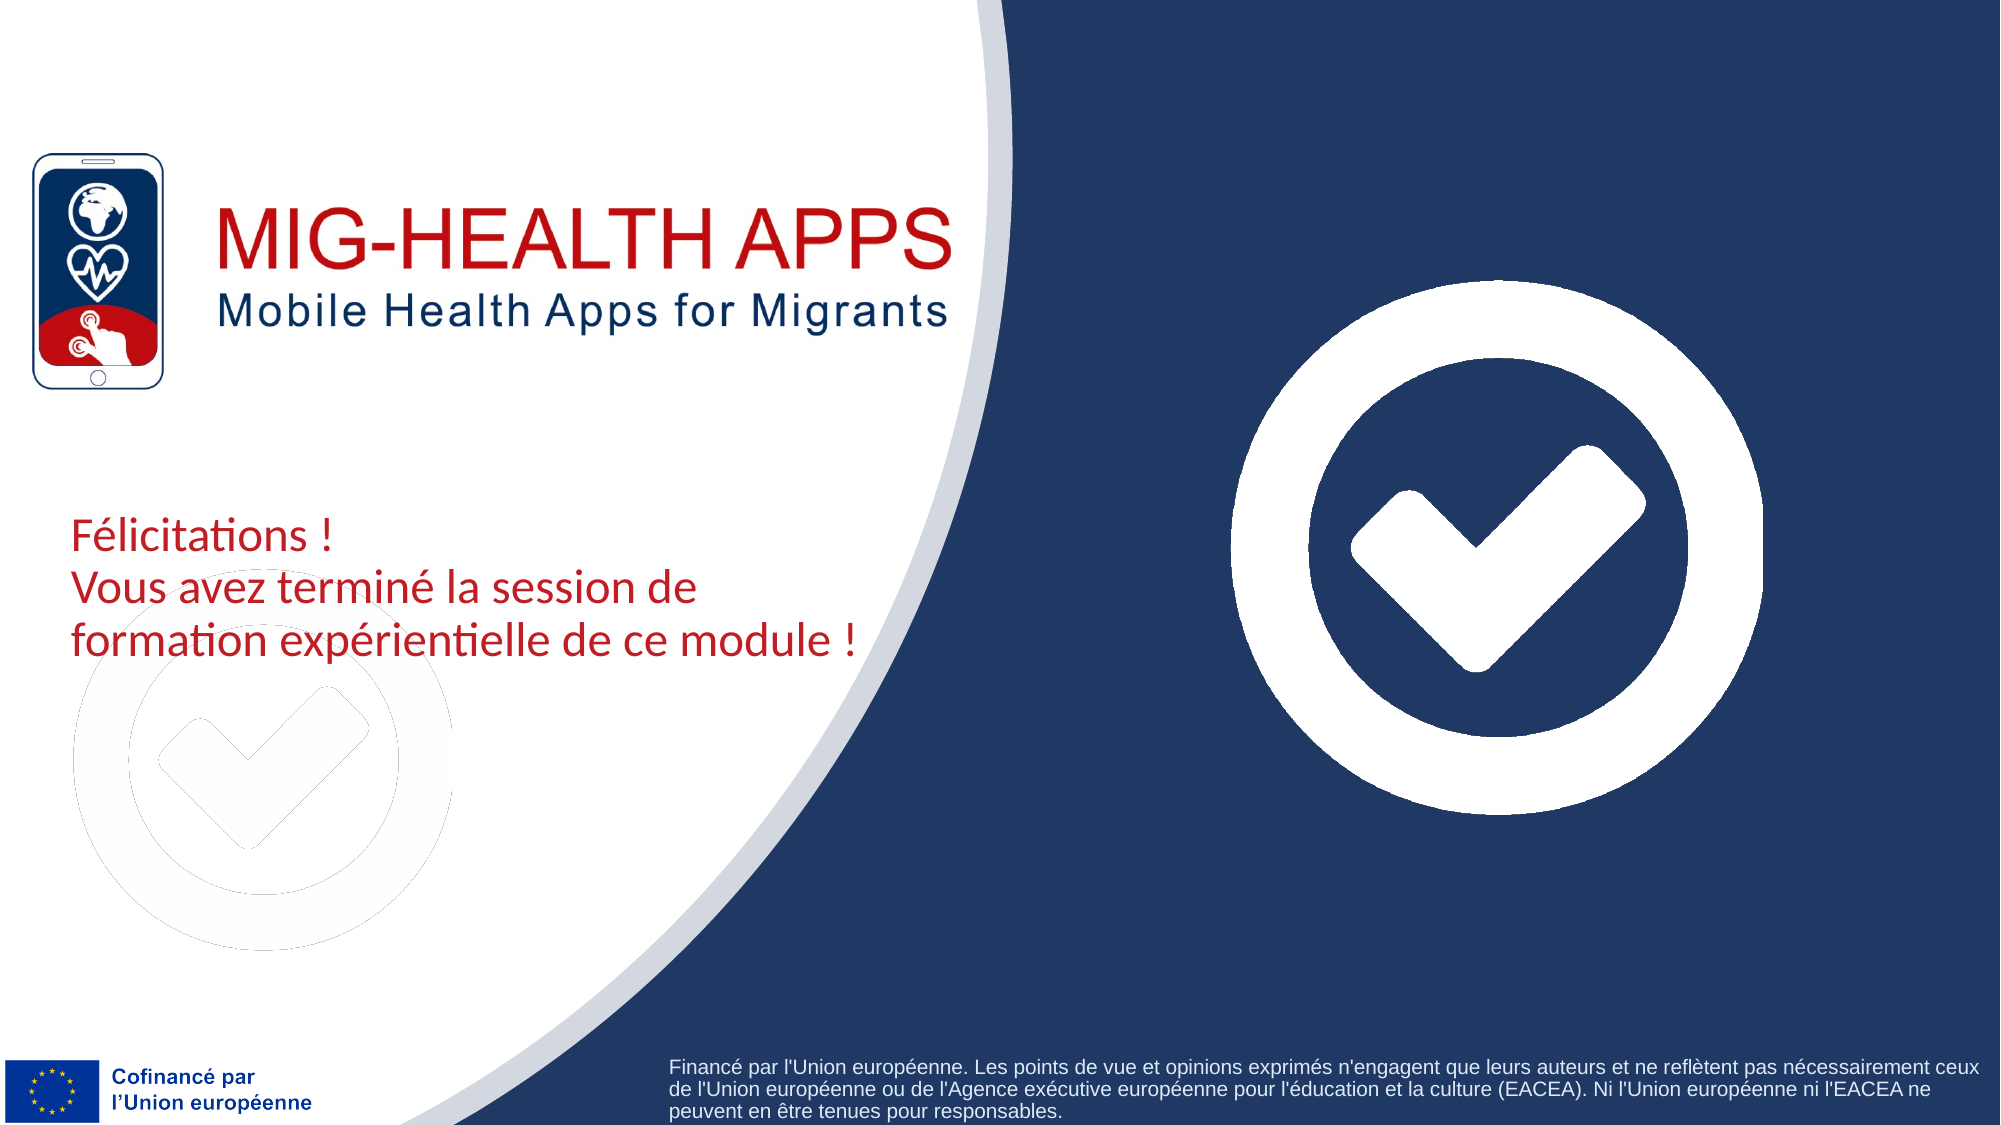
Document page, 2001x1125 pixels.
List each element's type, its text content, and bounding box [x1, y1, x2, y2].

text_box [0, 0, 989, 1125]
picture [0, 1054, 326, 1125]
text_box Financé par l'Union européenne. Les points de vue et opinions exprimés n'engagent que leurs auteurs et ne reflètent pas nécessairement ceux de l'Union européenne ou de l'Agence exécutive européenne pour l'éducation et la culture (EACEA). Ni l'Union européenne ni l'EACEA ne peuvent en être tenues pour responsables. [654, 1038, 2000, 1125]
picture [70, 569, 452, 951]
picture [1226, 279, 1763, 816]
text_box [882, 0, 1013, 683]
picture [32, 152, 952, 390]
text_box Félicitations ! Vous avez terminé la session de formation expérientielle de ce module ! [55, 479, 882, 697]
text_box [402, 697, 874, 1125]
